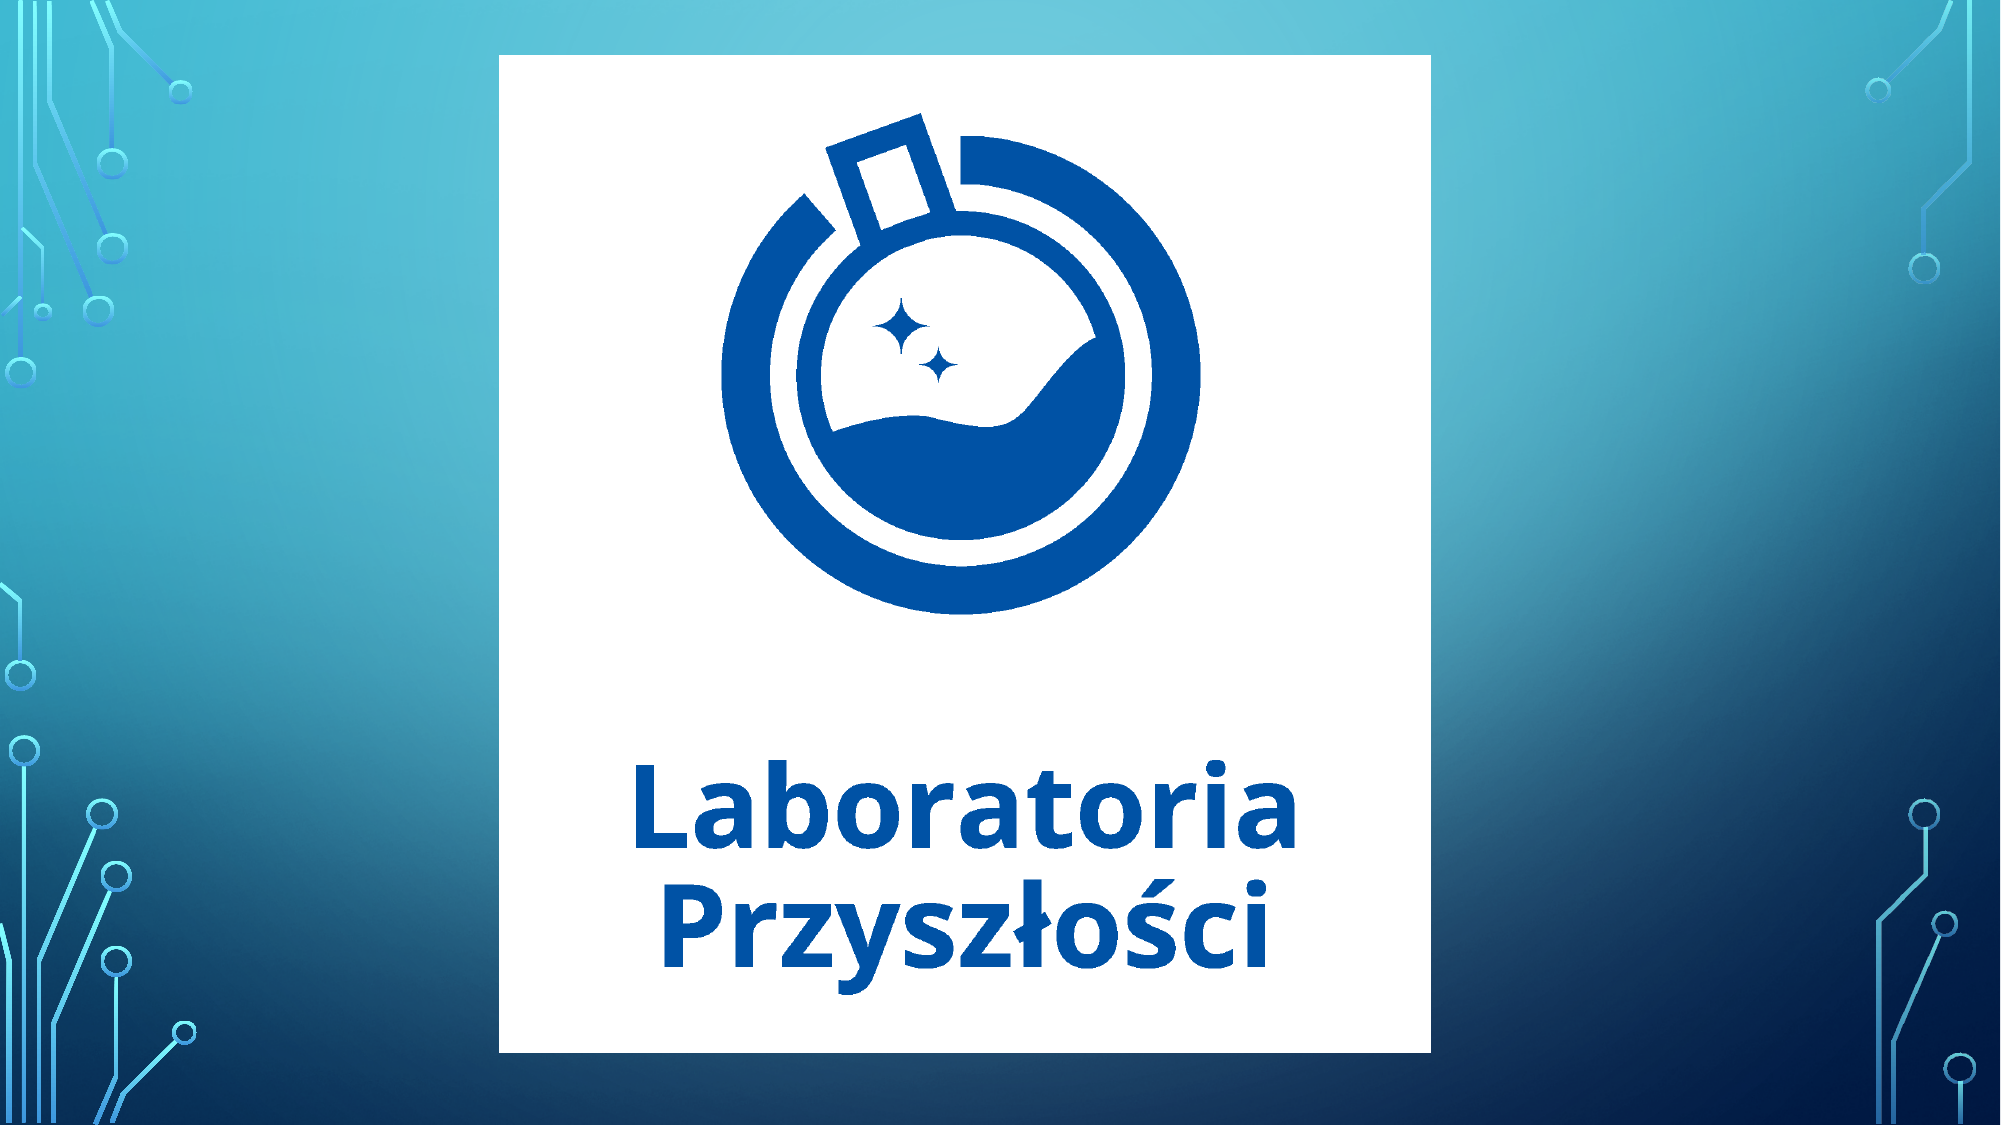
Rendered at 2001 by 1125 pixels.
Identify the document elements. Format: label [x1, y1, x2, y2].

picture [499, 55, 1432, 1053]
